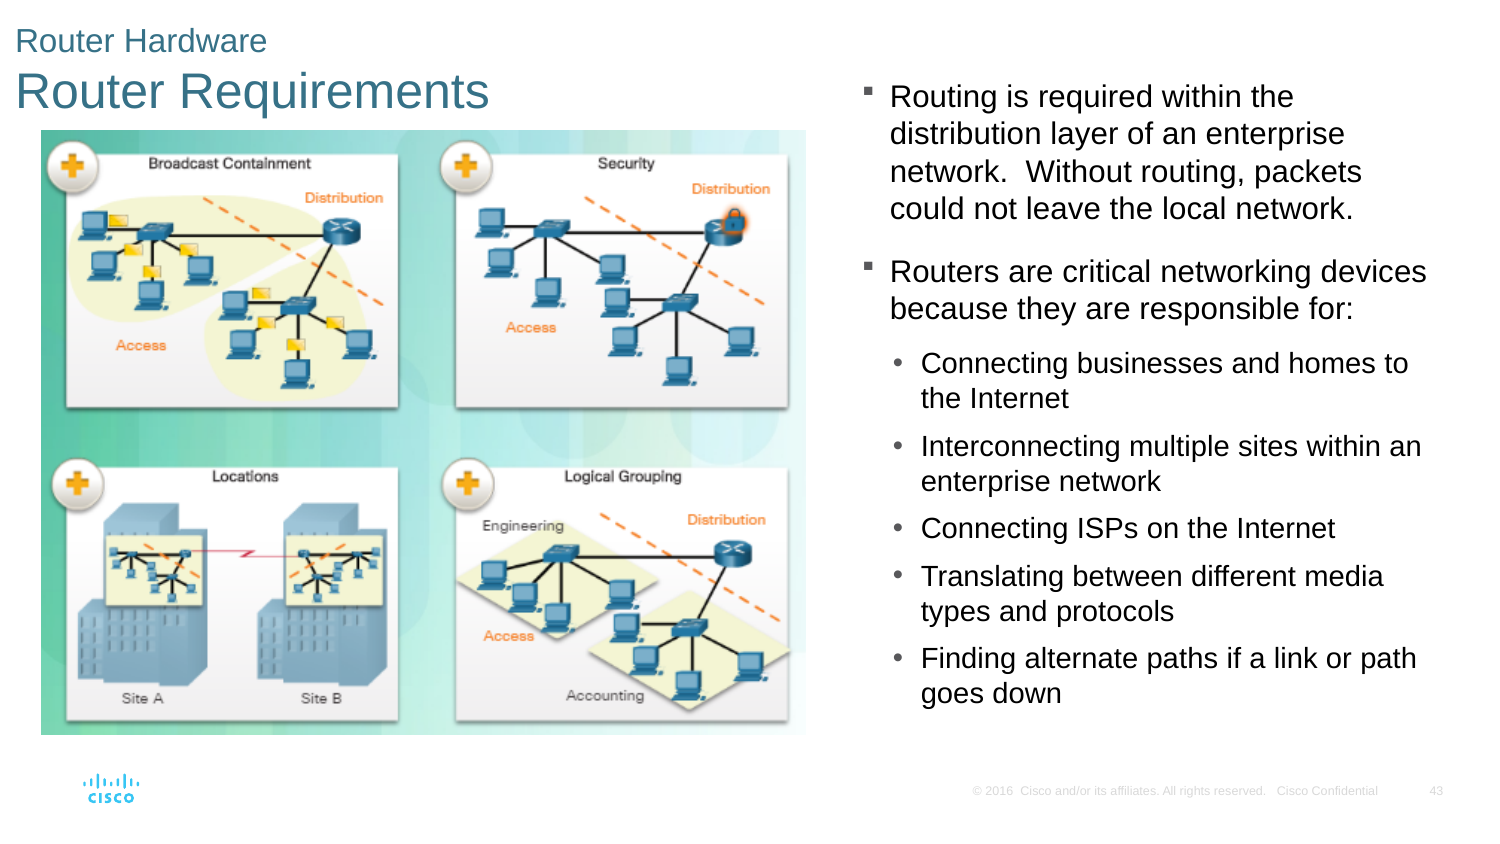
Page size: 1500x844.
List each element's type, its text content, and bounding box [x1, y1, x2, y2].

list Routing is required within the distribution layer of an enterprise network. Without routing, packets could not leave the local network. Routers are critical networking devices because they are responsible for: Connecting businesses and homes to the Internet Interconnecting multiple sites within an enterprise network Connecting ISPs on the Internet Translating between different media types and protocols Finding alternate paths if a link or path goes down [846, 68, 1473, 735]
title Router Hardware Router Requirements [0, 6, 847, 131]
picture [41, 130, 806, 735]
